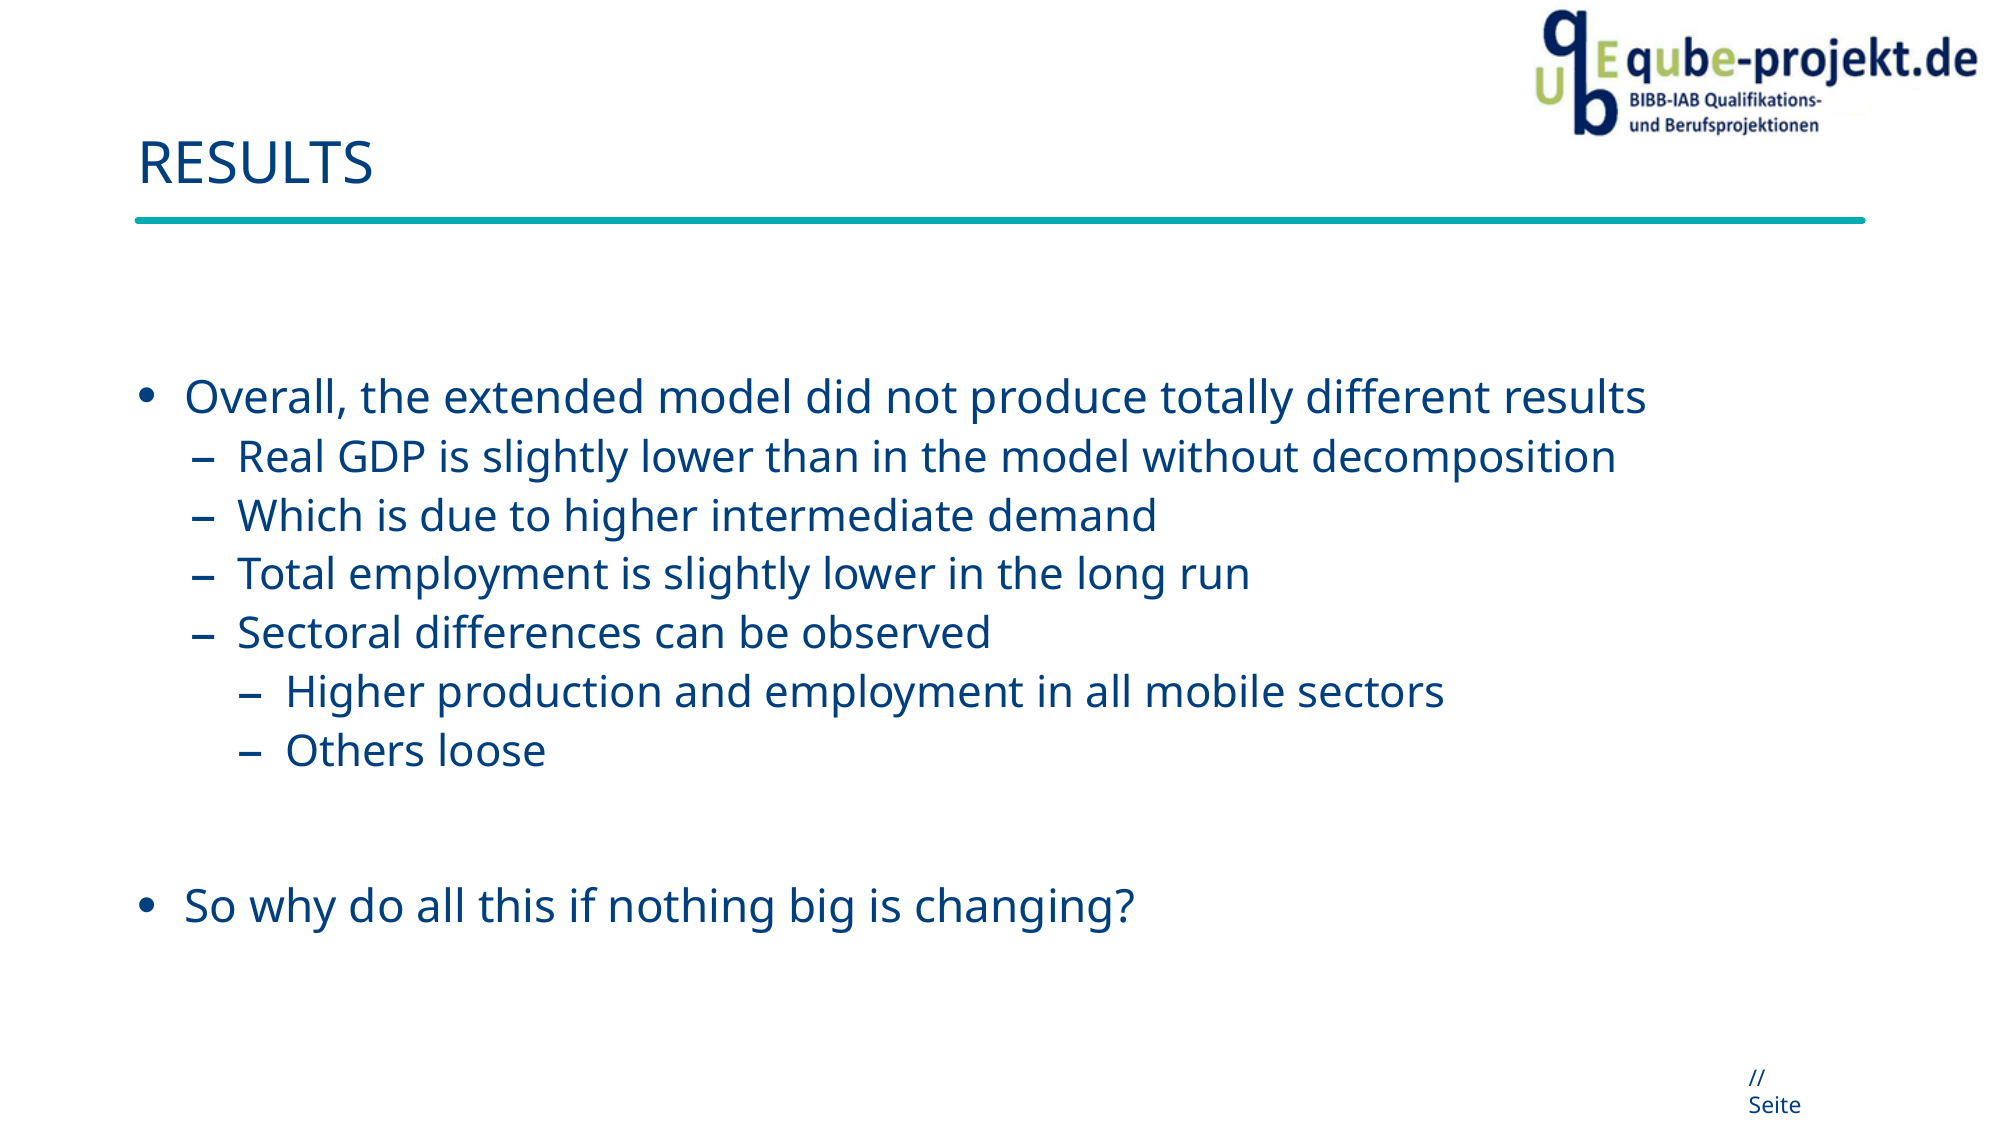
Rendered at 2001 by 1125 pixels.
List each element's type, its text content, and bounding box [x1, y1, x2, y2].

list Overall, the extended model did not produce totally different results Real GDP is slightly lower than in the model without decomposition Which is due to higher intermediate demand Total employment is slightly lower in the long run Sectoral differences can be observed Higher production and employment in all mobile sectors Others loose So why do all this if nothing big is changing? [137, 285, 1863, 1014]
picture [1863, 1, 1996, 156]
title Results [137, 1, 1863, 219]
